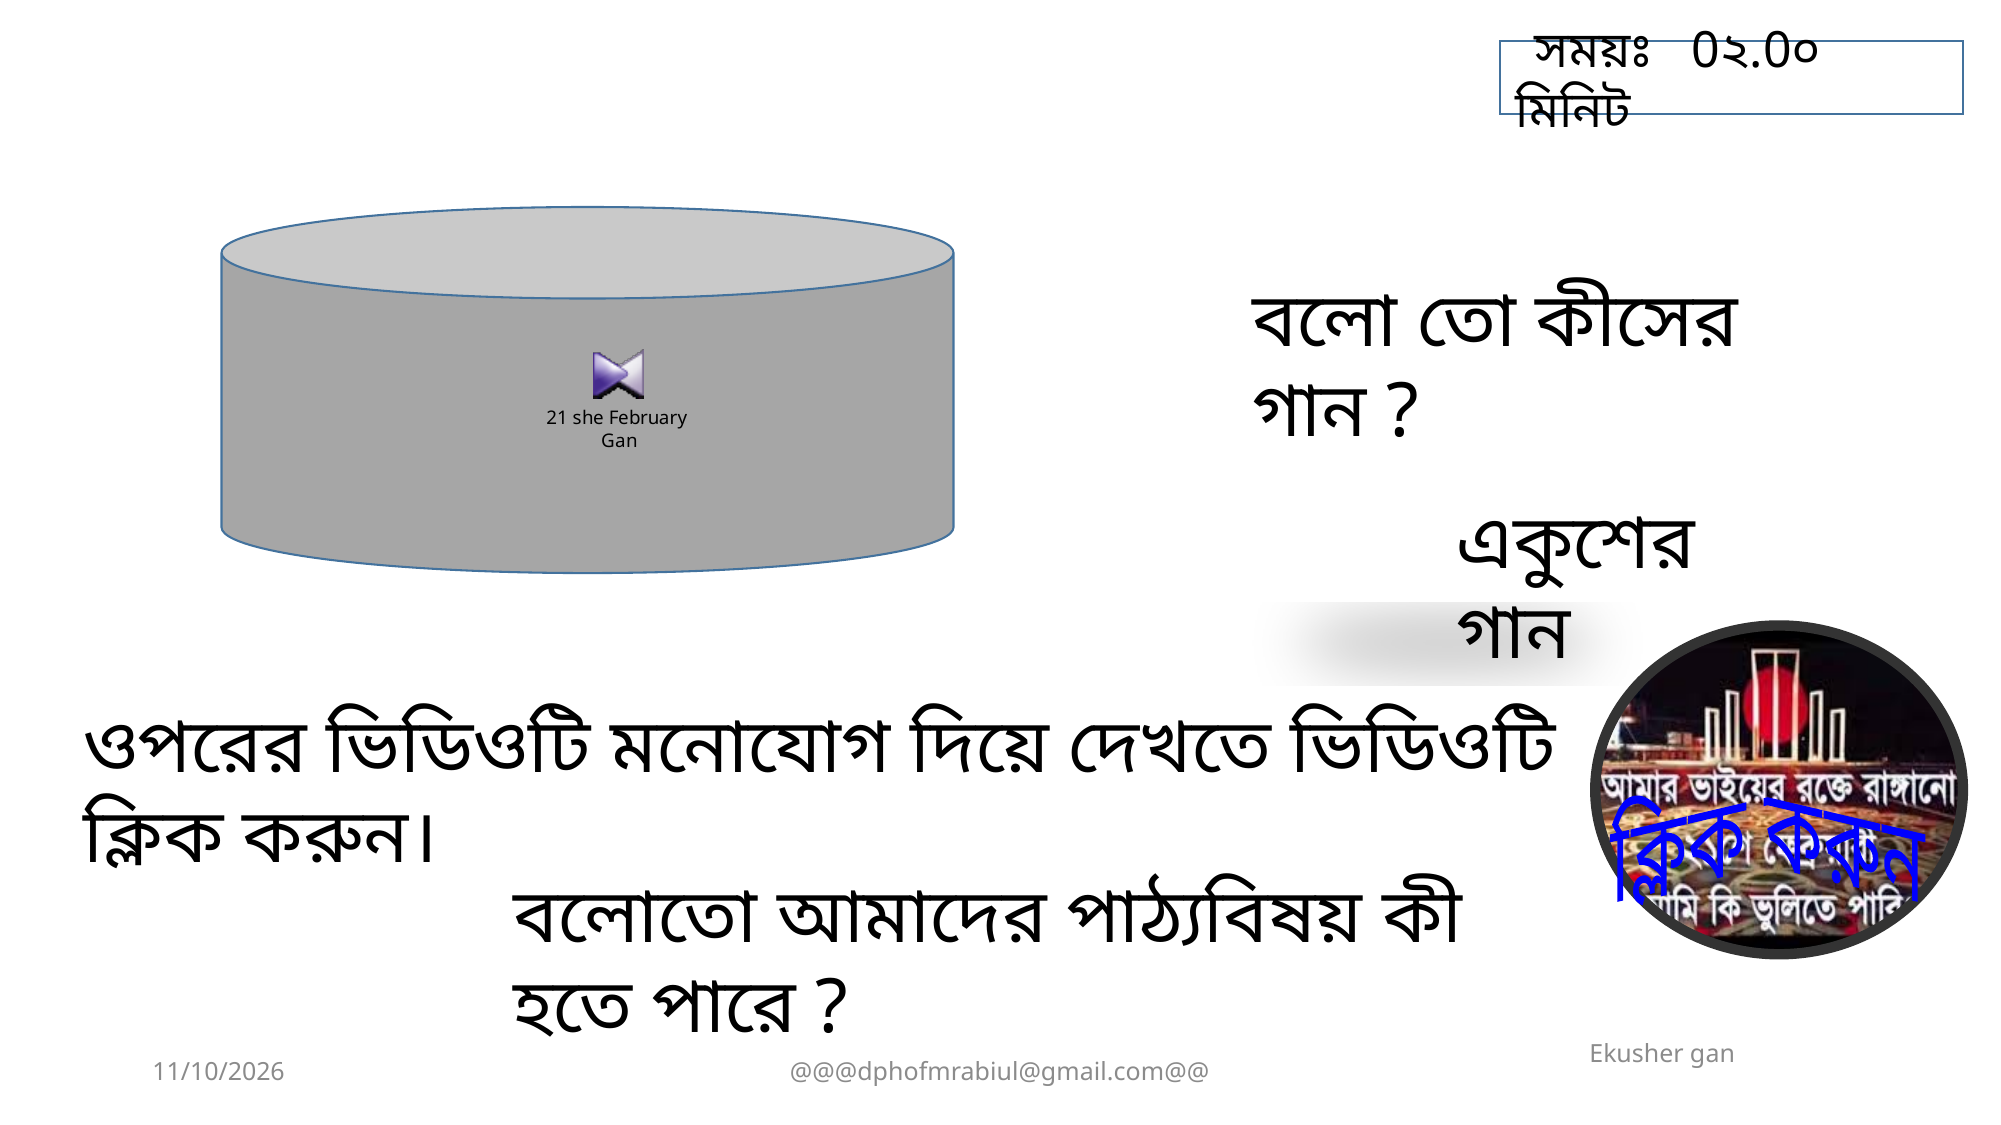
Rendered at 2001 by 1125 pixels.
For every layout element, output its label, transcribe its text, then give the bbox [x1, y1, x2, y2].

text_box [1595, 625, 1963, 955]
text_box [543, 348, 694, 475]
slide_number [137, 1042, 588, 1103]
text_box বলোতো আমাদের পাঠ্যবিষয় কী হতে পারে ? [498, 860, 1601, 1055]
text_box বলো তো কীসের গান ? [1237, 264, 1850, 459]
text_box Ekusher gan [1324, 1022, 2000, 1083]
text_box [220, 205, 955, 575]
text_box সময়ঃ 0২.0০ মিনিট [1499, 40, 1964, 115]
text_box ওপরের ভিডিওটি মনোযোগ দিয়ে দেখতে ভিডিওটি ক্লিক করুন। [68, 690, 1573, 886]
footer @@@dphofmrabiul@gmail.com@@ [662, 1042, 1338, 1103]
text_box একুশের গান [1441, 486, 1814, 625]
